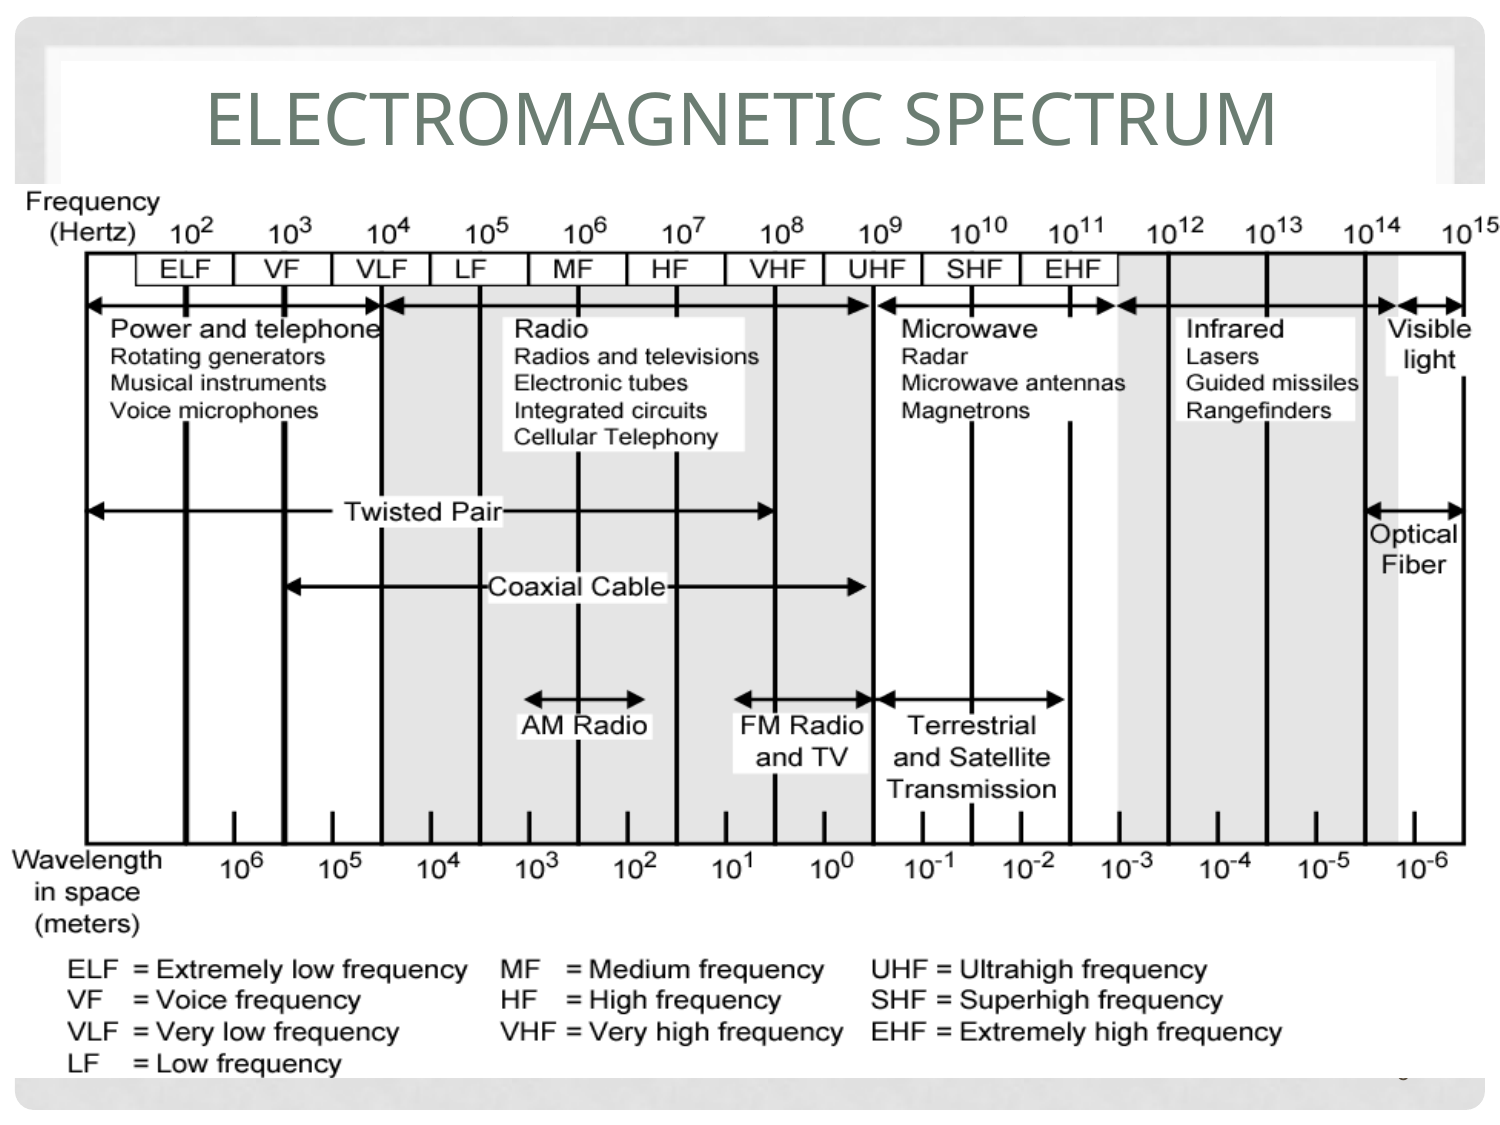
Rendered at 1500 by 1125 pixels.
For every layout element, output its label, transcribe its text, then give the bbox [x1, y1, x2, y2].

slide_number 6 [1074, 1078, 1425, 1103]
title Electromagnetic Spectrum [64, 30, 1420, 184]
picture [0, 184, 1500, 1078]
